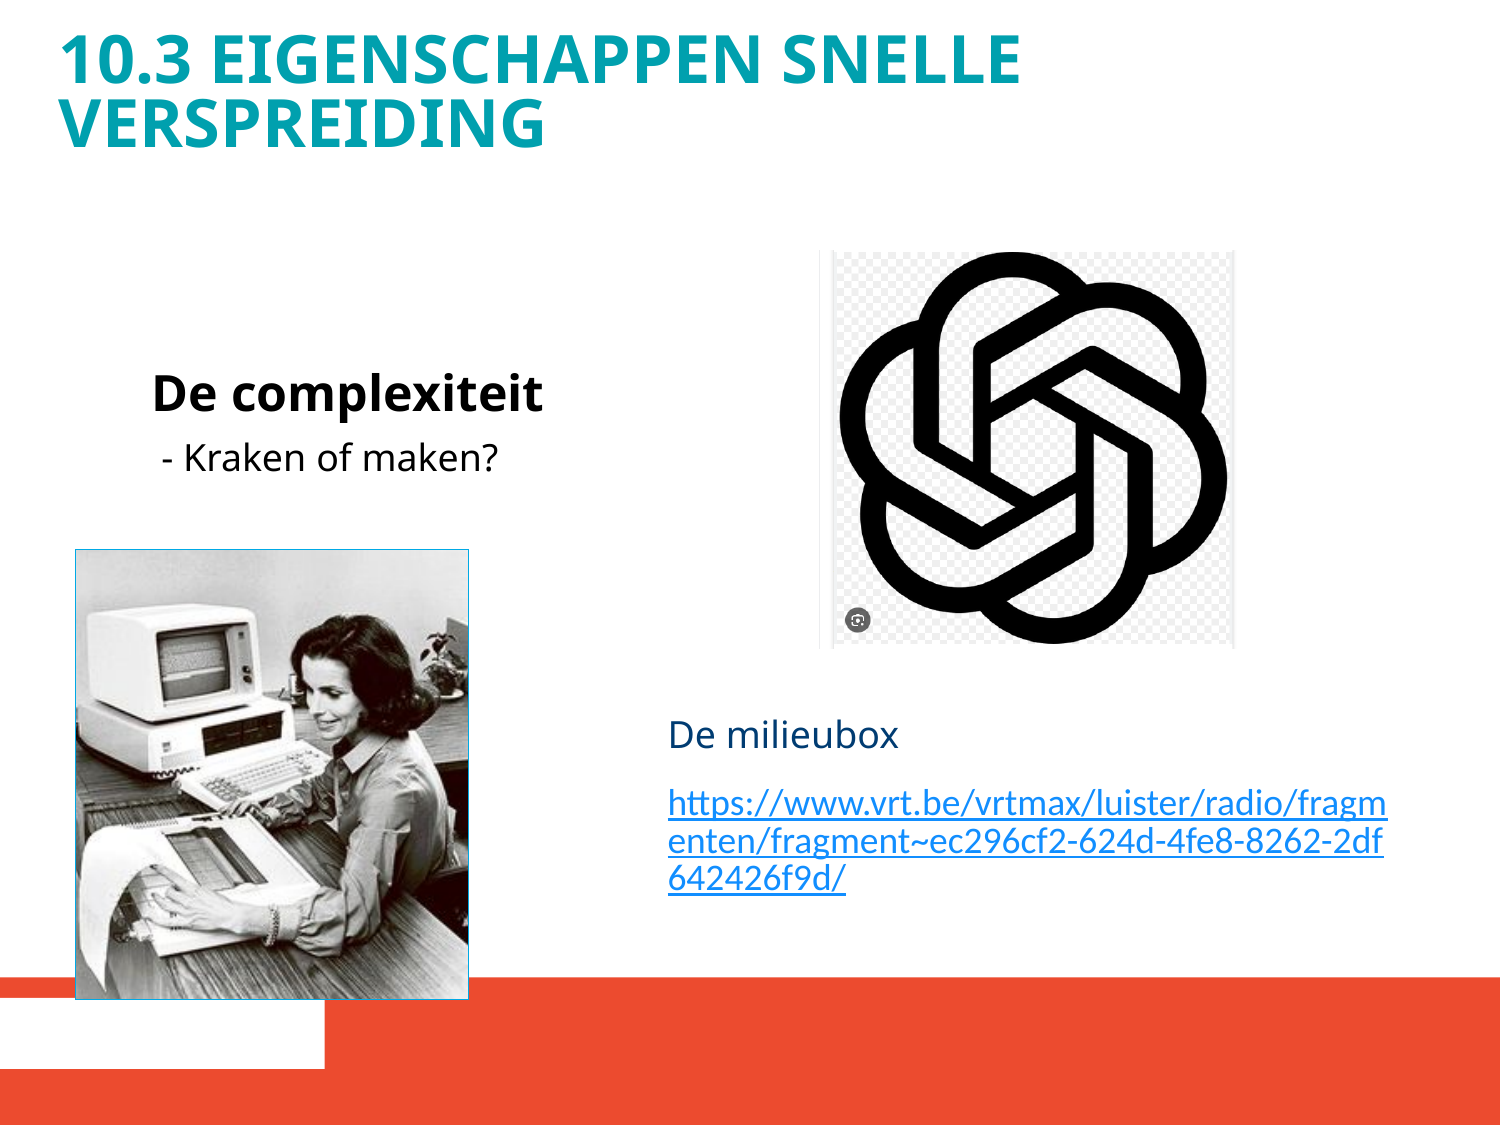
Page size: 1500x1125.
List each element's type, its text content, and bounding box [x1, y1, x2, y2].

list De complexiteit - Kraken of maken? [80, 326, 1404, 945]
text_box De milieubox [652, 703, 1315, 764]
picture [816, 249, 1239, 649]
text_box https://www.vrt.be/vrtmax/luister/radio/fragmenten/fragment~ec296cf2-624d-4fe8-8262-2df642426f9d/ [652, 770, 1403, 831]
picture [77, 551, 467, 998]
title 10.3 Eigenschappen snelle verspreiding [0, 0, 1500, 188]
